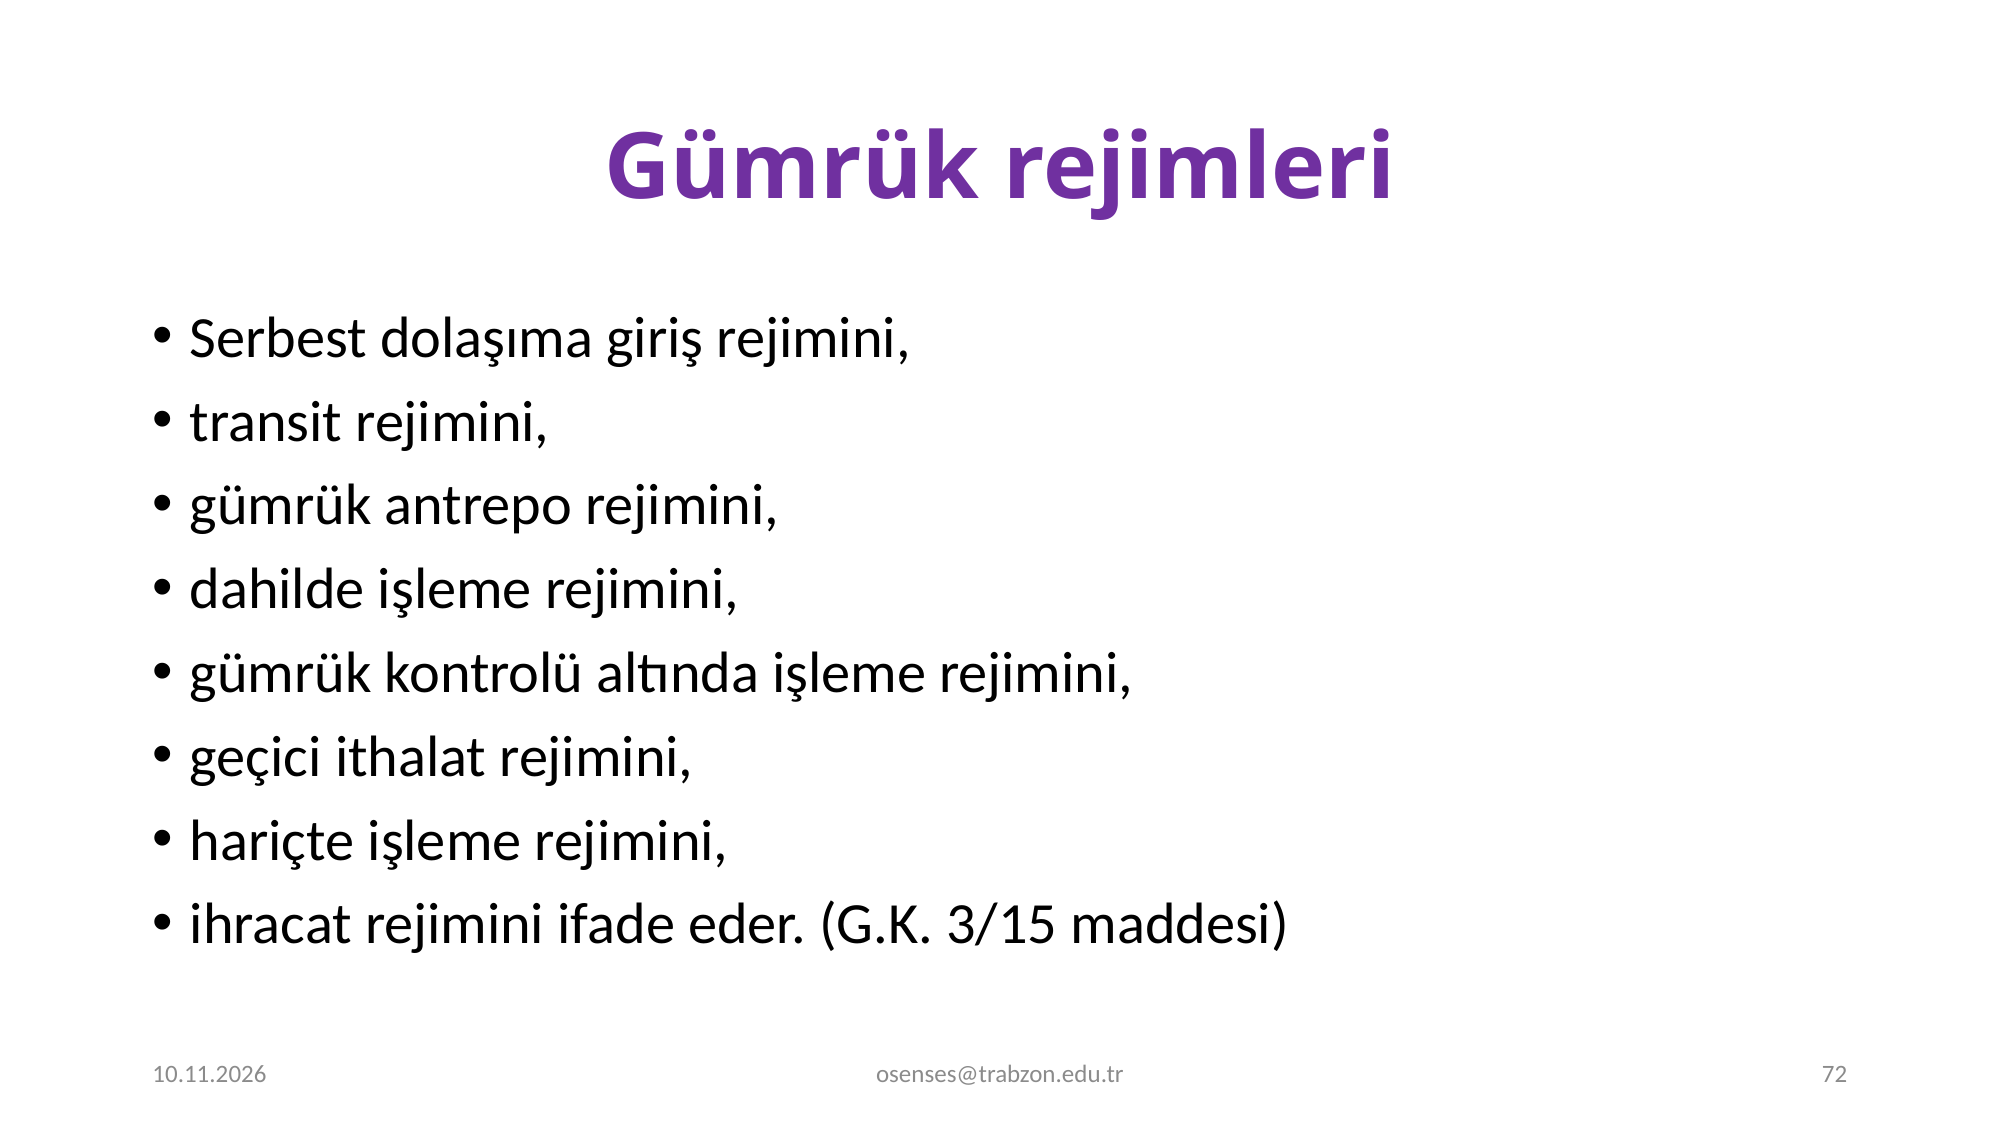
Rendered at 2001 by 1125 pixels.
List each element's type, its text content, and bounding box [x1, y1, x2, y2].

footer osenses@trabzon.edu.tr [662, 1042, 1338, 1103]
slide_number 72 [1412, 1042, 1863, 1103]
title Gümrük rejimleri [137, 59, 1863, 278]
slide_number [137, 1042, 588, 1103]
list Serbest dolaşıma giriş rejimini, transit rejimini, gümrük antrepo rejimini, dahilde işleme rejimini, gümrük kontrolü altında işleme rejimini, geçici ithalat rejimini, hariçte işleme rejimini, ihracat rejimini ifade eder. (G.K. 3/15 maddesi) [137, 299, 1863, 1014]
